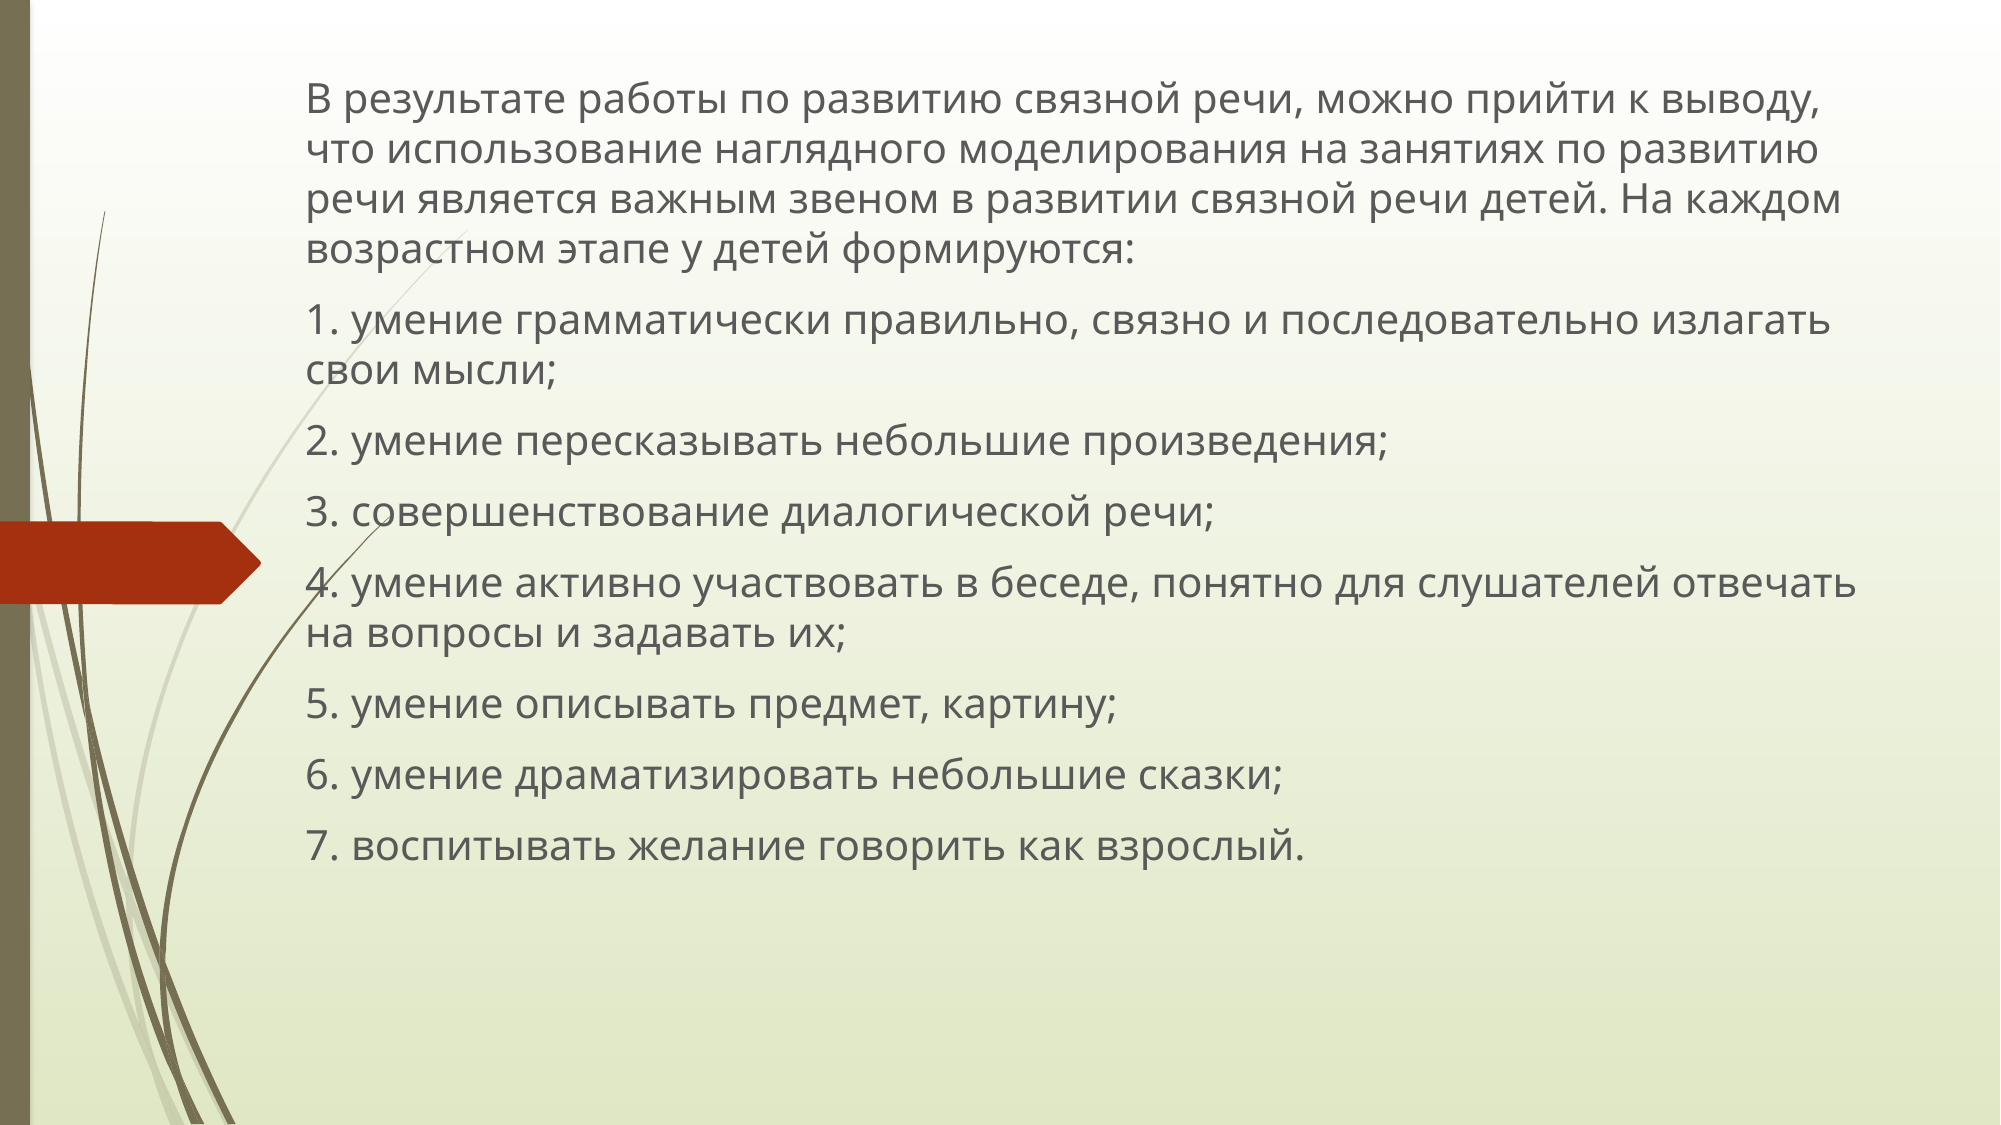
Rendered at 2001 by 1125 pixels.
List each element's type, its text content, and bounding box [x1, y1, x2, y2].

list В результате работы по развитию связной речи, можно прийти к выводу, что использование наглядного моделирования на занятиях по развитию речи является важным звеном в развитии связной речи детей. На каждом возрастном этапе у детей формируются: 1. умение грамматически правильно, связно и последовательно излагать свои мысли; 2. умение пересказывать небольшие произведения; 3. совершенствование диалогической речи; 4. умение активно участвовать в беседе, понятно для слушателей отвечать на вопросы и задавать их; 5. умение описывать предмет, картину; 6. умение драматизировать небольшие сказки; 7. воспитывать желание говорить как взрослый. [290, 37, 1888, 970]
